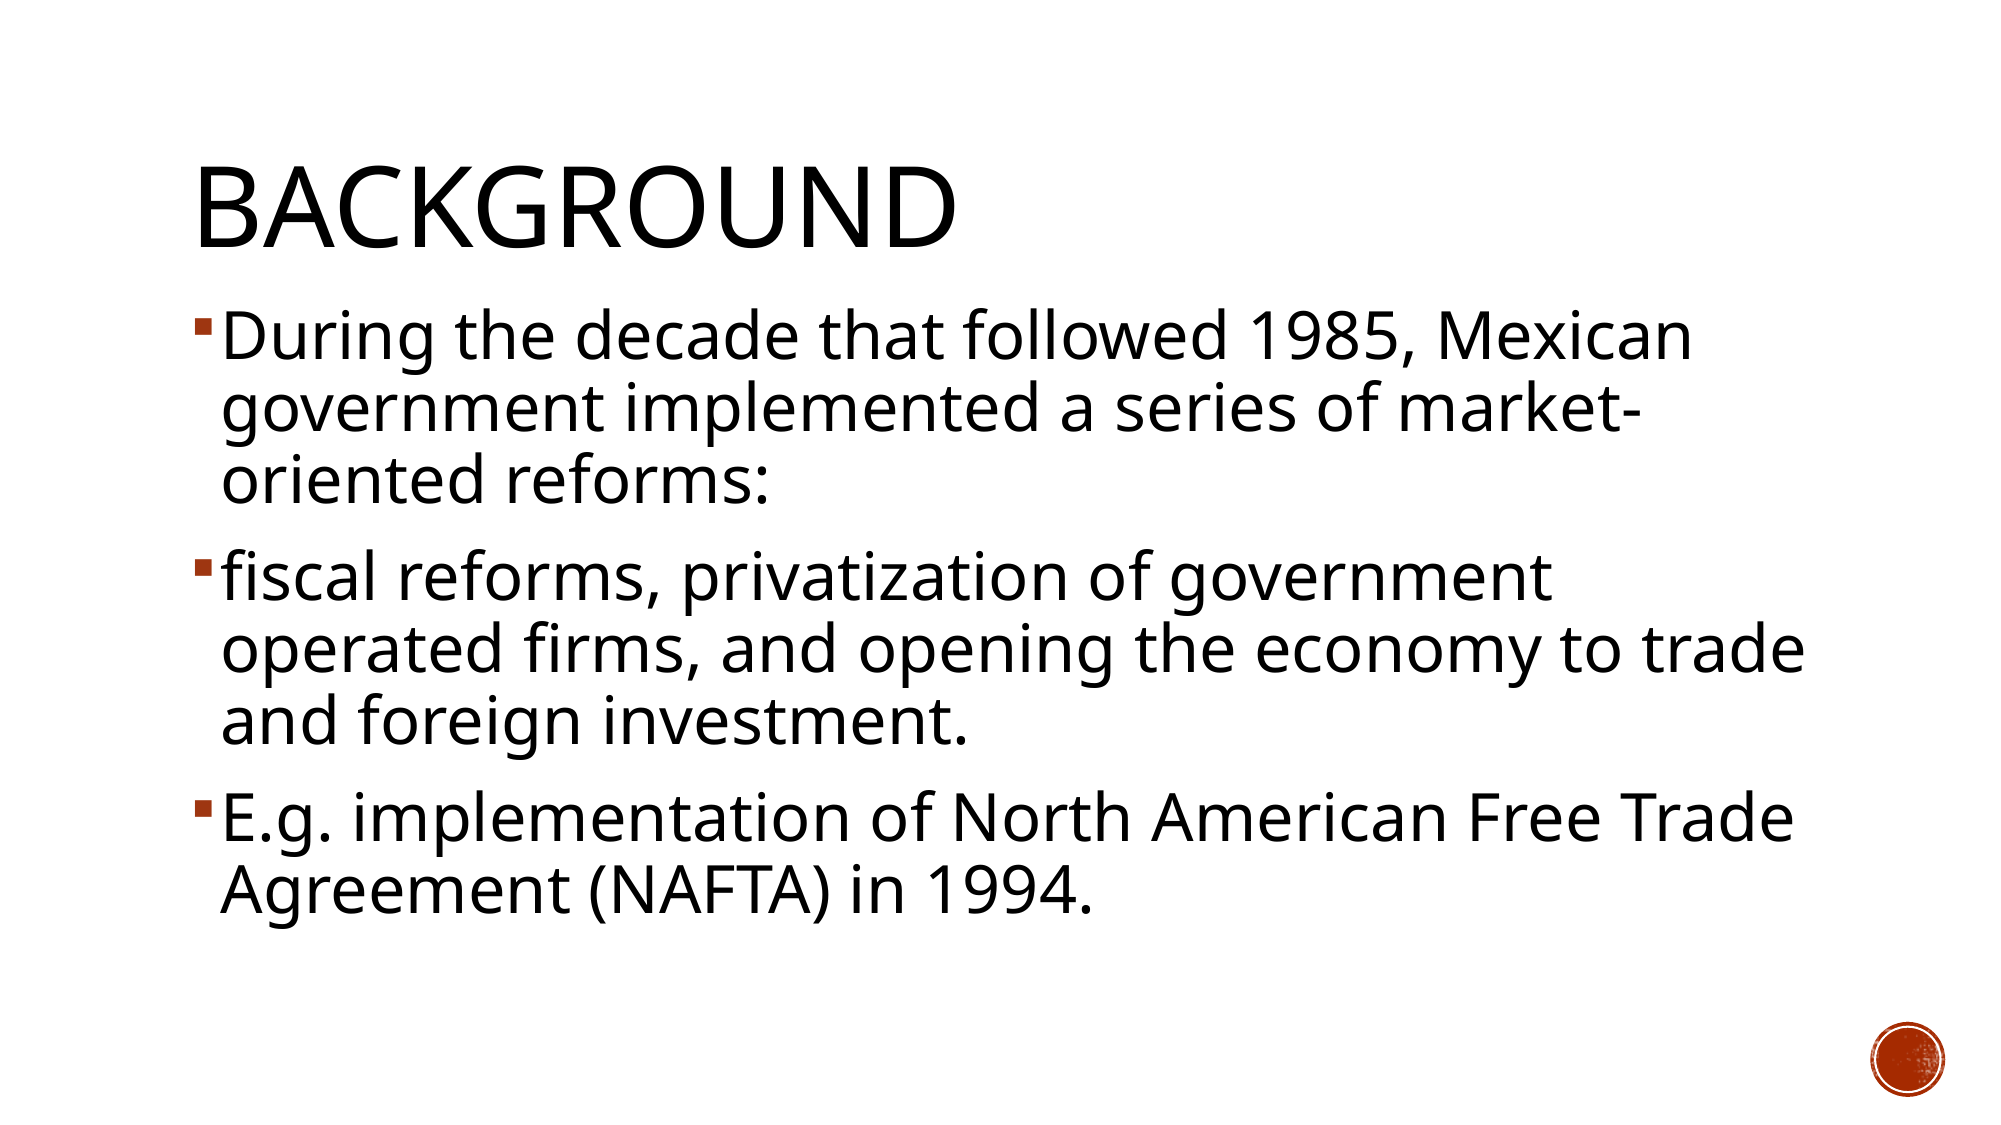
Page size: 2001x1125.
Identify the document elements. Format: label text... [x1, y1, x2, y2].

list During the decade that followed 1985, Mexican government implemented a series of market-oriented reforms: fiscal reforms, privatization of government operated firms, and opening the economy to trade and foreign investment. E.g. implementation of North American Free Trade Agreement (NAFTA) in 1994. [175, 294, 1826, 959]
title Background [175, 79, 1826, 294]
